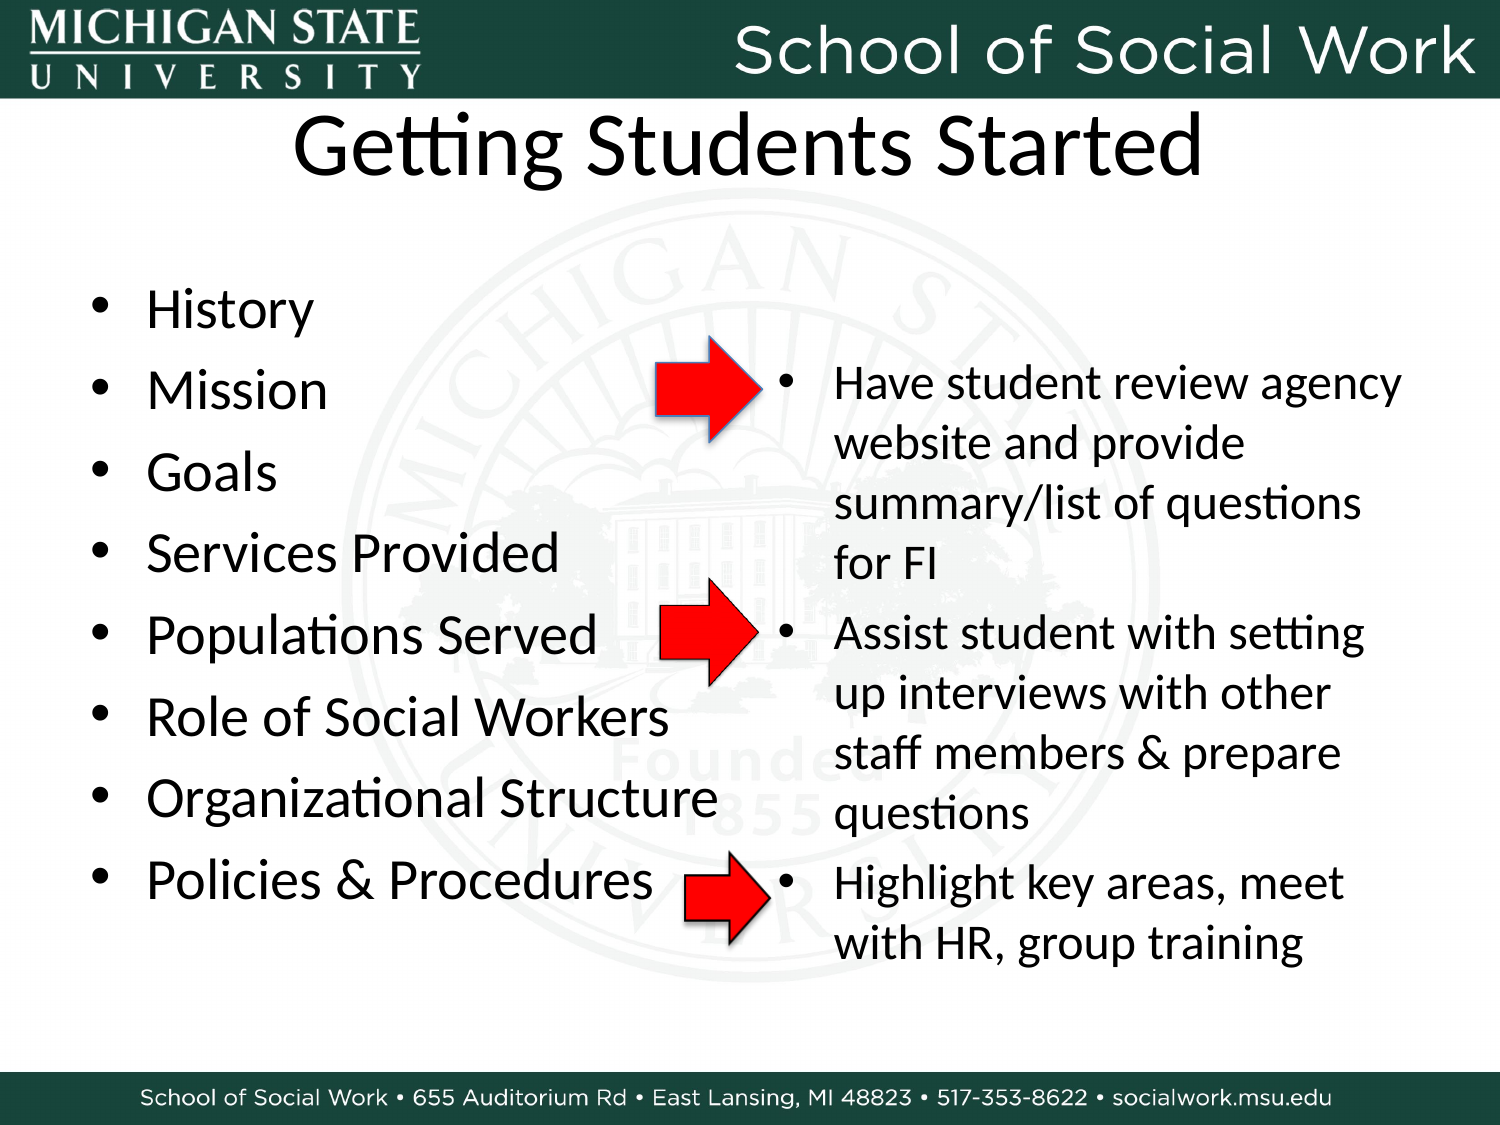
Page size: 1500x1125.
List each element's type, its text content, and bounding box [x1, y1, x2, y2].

list Have student review agency website and provide summary/list of questions for FI Assist student with setting up interviews with other staff members & prepare questions Highlight key areas, meet with HR, group training [762, 262, 1425, 1005]
list History Mission Goals Services Provided Populations Served Role of Social Workers Organizational Structure Policies & Procedures [75, 262, 738, 1005]
text_box [654, 335, 764, 444]
title Getting Students Started [75, 45, 1425, 233]
picture [0, 0, 1500, 1125]
